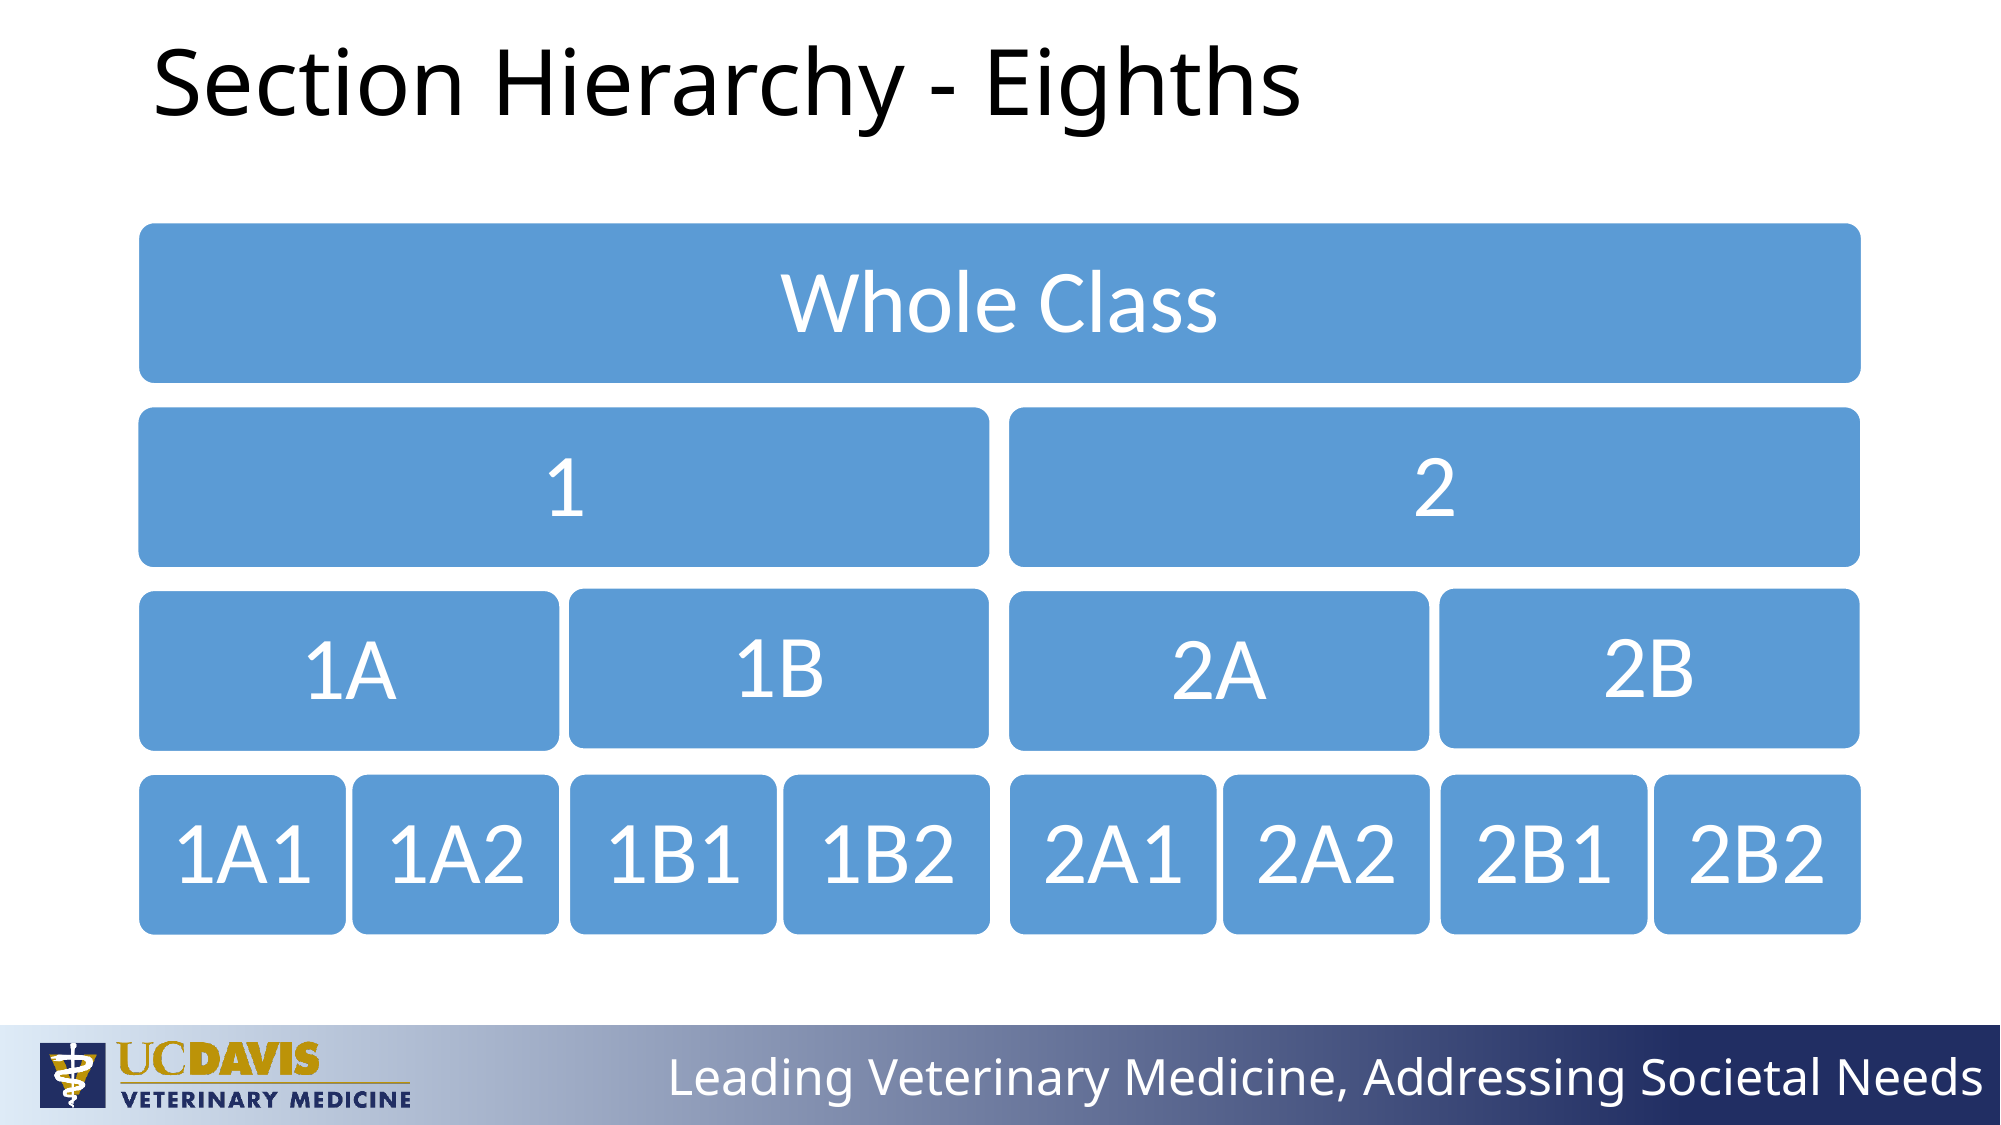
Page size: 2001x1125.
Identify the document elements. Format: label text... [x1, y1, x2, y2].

text_box 2A2 [1220, 772, 1432, 937]
text_box 2A1 [1007, 772, 1219, 937]
picture [40, 1041, 410, 1108]
text_box Whole Class [137, 221, 1863, 386]
text_box 1B2 [781, 772, 993, 937]
text_box 1 [136, 405, 992, 570]
text_box 2B2 [1651, 772, 1863, 937]
text_box 1A [137, 589, 562, 753]
text_box 1A2 [350, 772, 562, 937]
text_box 2B1 [1438, 772, 1650, 937]
text_box 2B [1437, 586, 1862, 751]
text_box 2A [1007, 589, 1432, 753]
title Section Hierarchy - Eighths [137, 24, 1863, 147]
text_box 1B [566, 586, 992, 751]
text_box 1B1 [568, 772, 779, 937]
text_box 2 [1007, 405, 1863, 570]
text_box 1A1 [137, 772, 349, 937]
